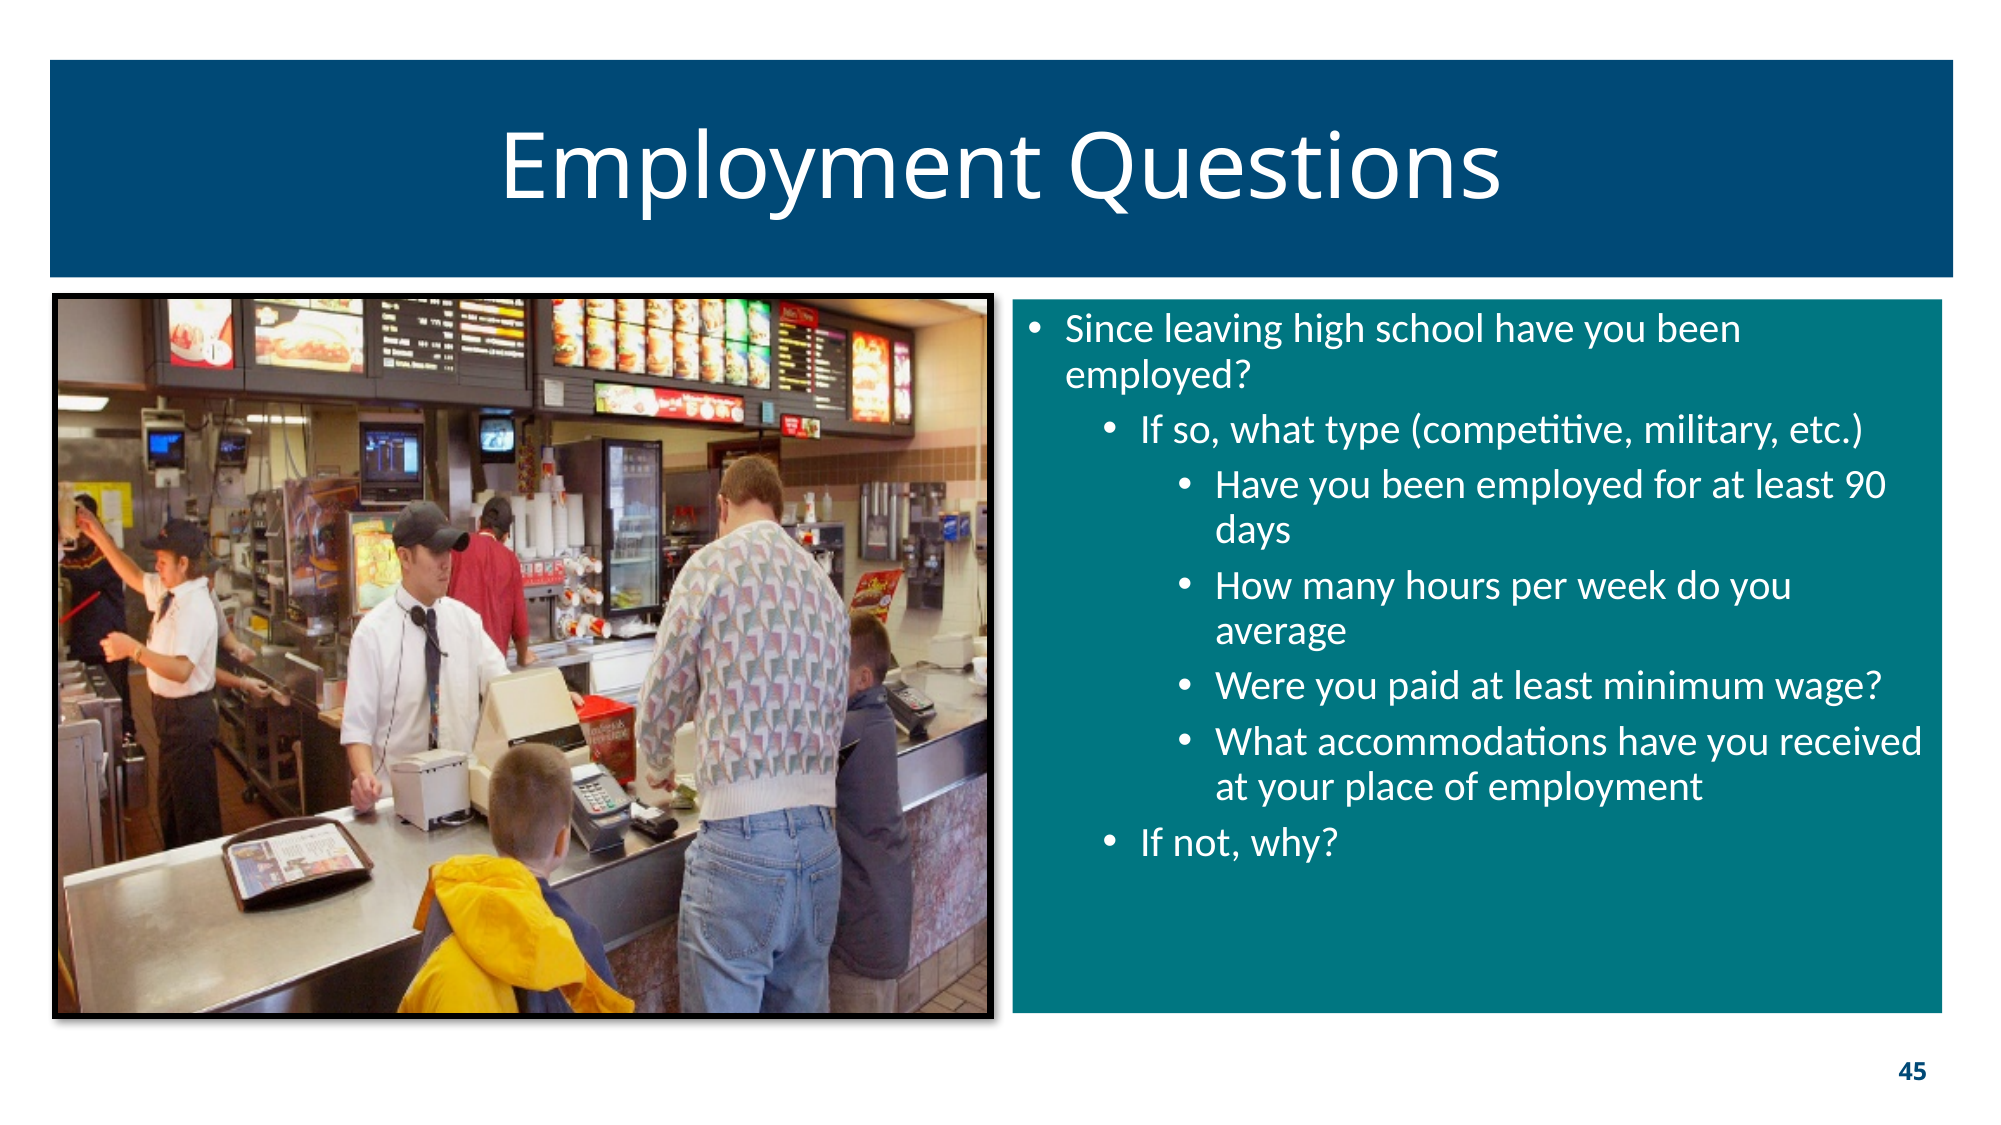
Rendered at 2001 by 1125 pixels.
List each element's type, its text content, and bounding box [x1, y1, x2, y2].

title Employment Questions [50, 59, 1954, 278]
slide_number 45 [1492, 1042, 1943, 1103]
picture [57, 299, 988, 1014]
list Since leaving high school have you been employed? If so, what type (competitive, military, etc.) Have you been employed for at least 90 days How many hours per week do you average Were you paid at least minimum wage? What accommodations have you received at your place of employment If not, why? [1012, 299, 1943, 1014]
